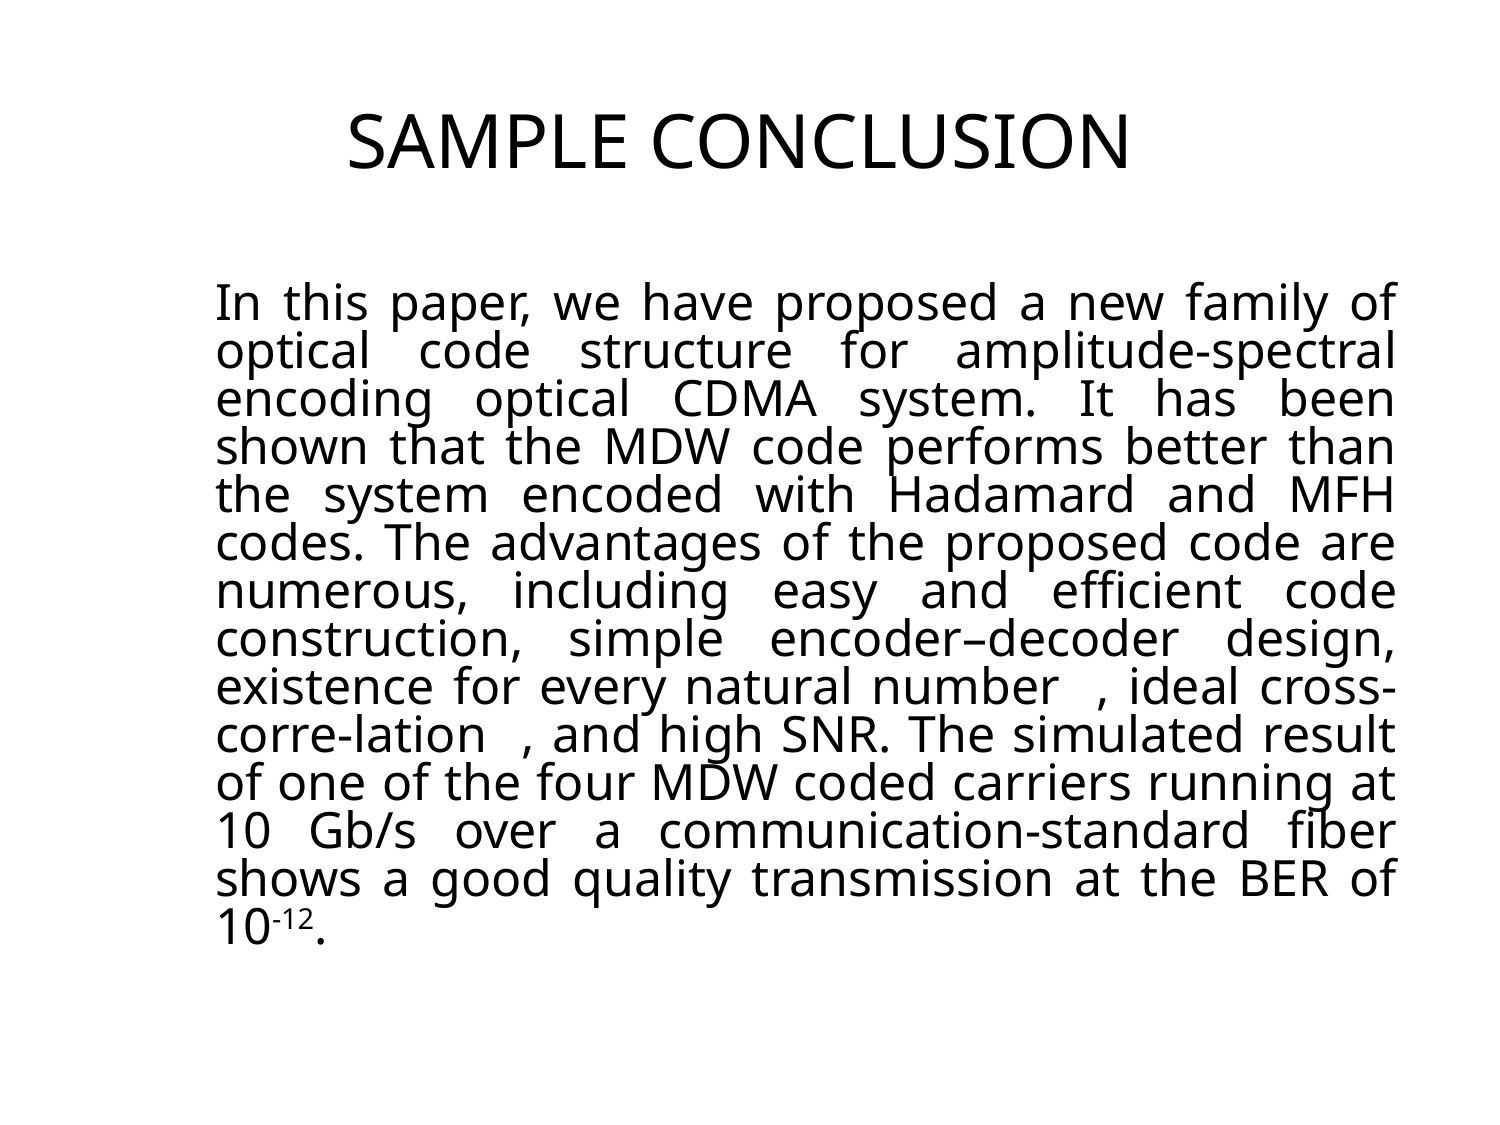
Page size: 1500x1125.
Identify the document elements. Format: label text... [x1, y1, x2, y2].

title SAMPLE CONCLUSION [75, 45, 1425, 233]
list In this paper, we have proposed a new family of optical code structure for amplitude-spectral encoding optical CDMA system. It has been shown that the MDW code performs better than the system encoded with Hadamard and MFH codes. The advantages of the proposed code are numerous, including easy and efﬁcient code construction, simple encoder–decoder design, existence for every natural number , ideal cross-corre-lation , and high SNR. The simulated result of one of the four MDW coded carriers running at 10 Gb/s over a communication-standard ﬁber shows a good quality transmission at the BER of 10-12. [200, 275, 1413, 900]
